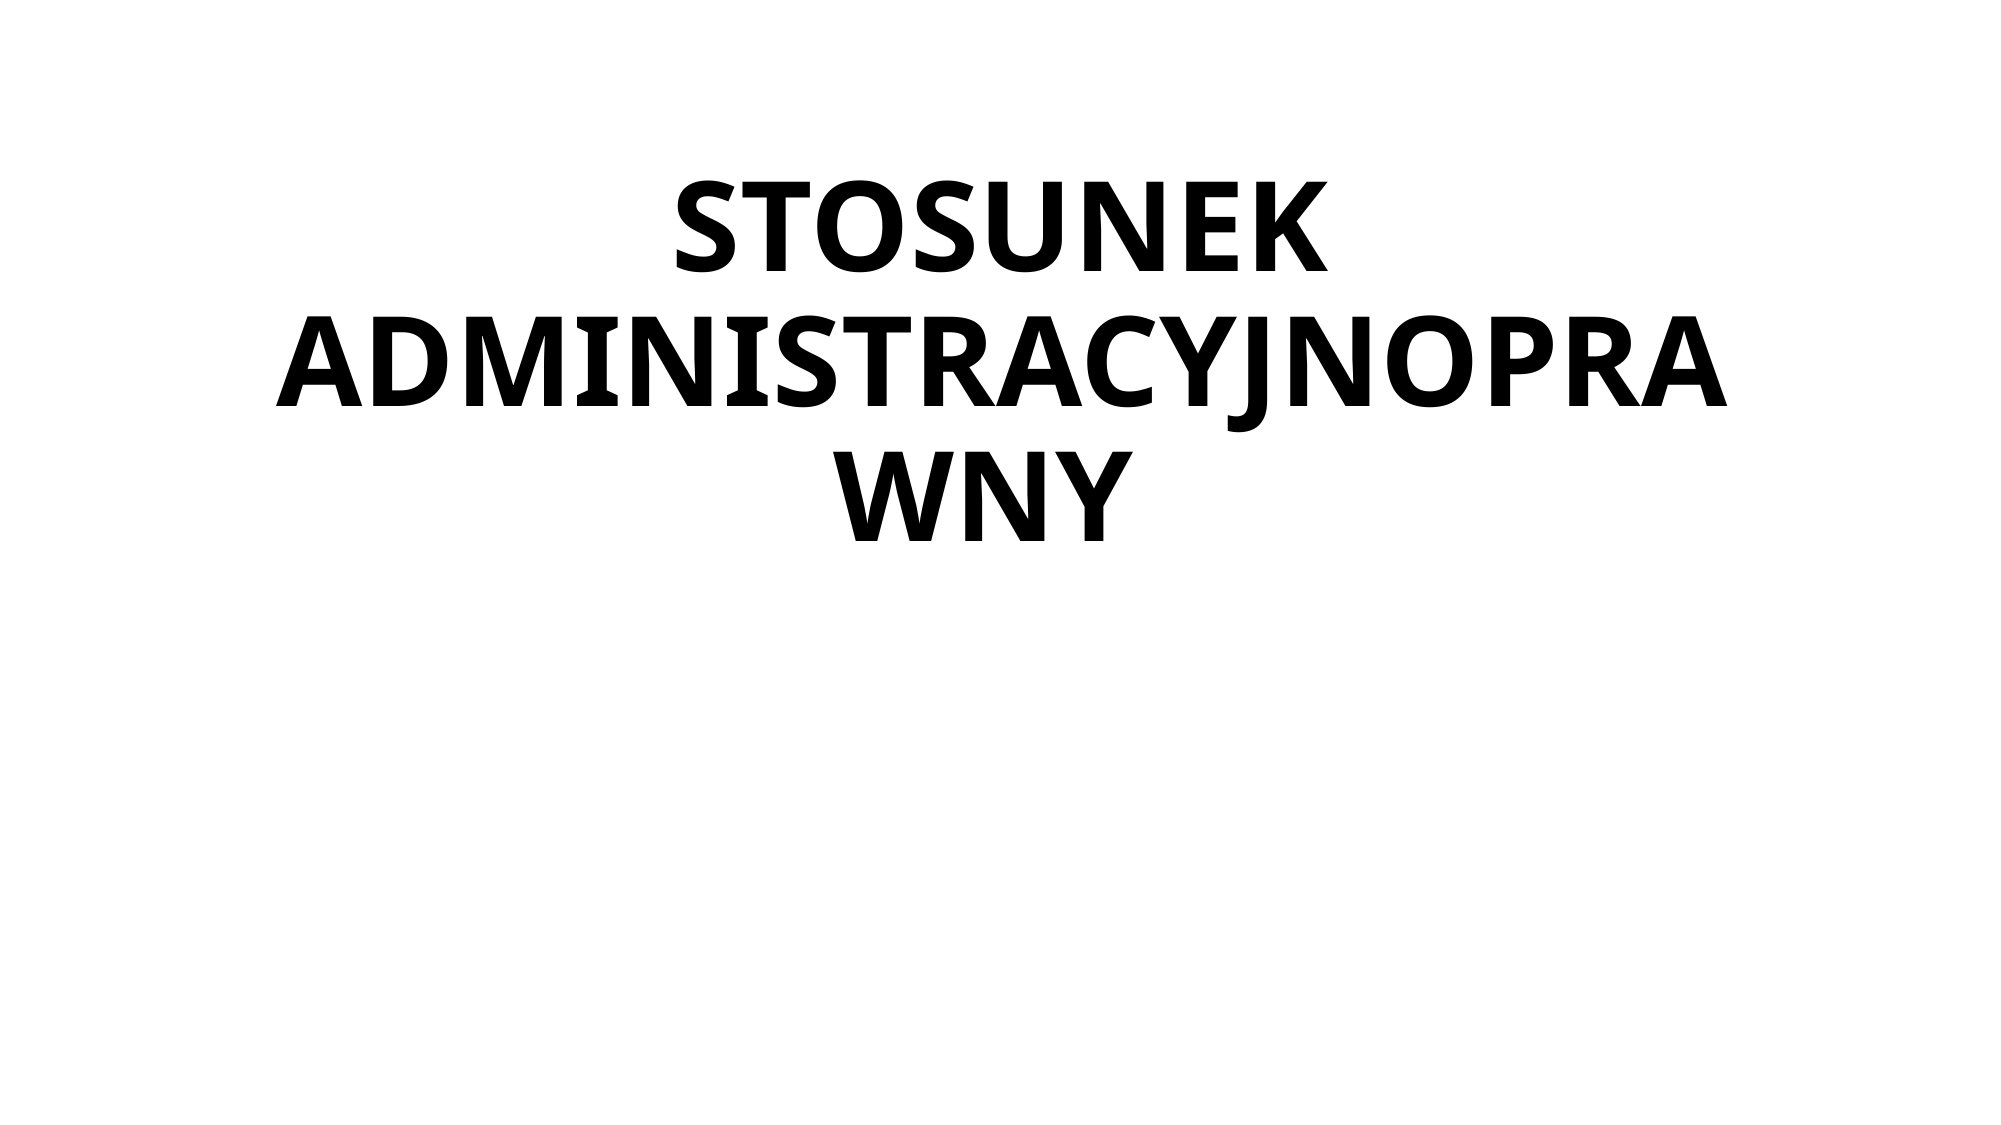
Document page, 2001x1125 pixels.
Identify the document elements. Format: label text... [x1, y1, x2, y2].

title STOSUNEK ADMINISTRACYJNOPRAWNY [249, 184, 1750, 576]
